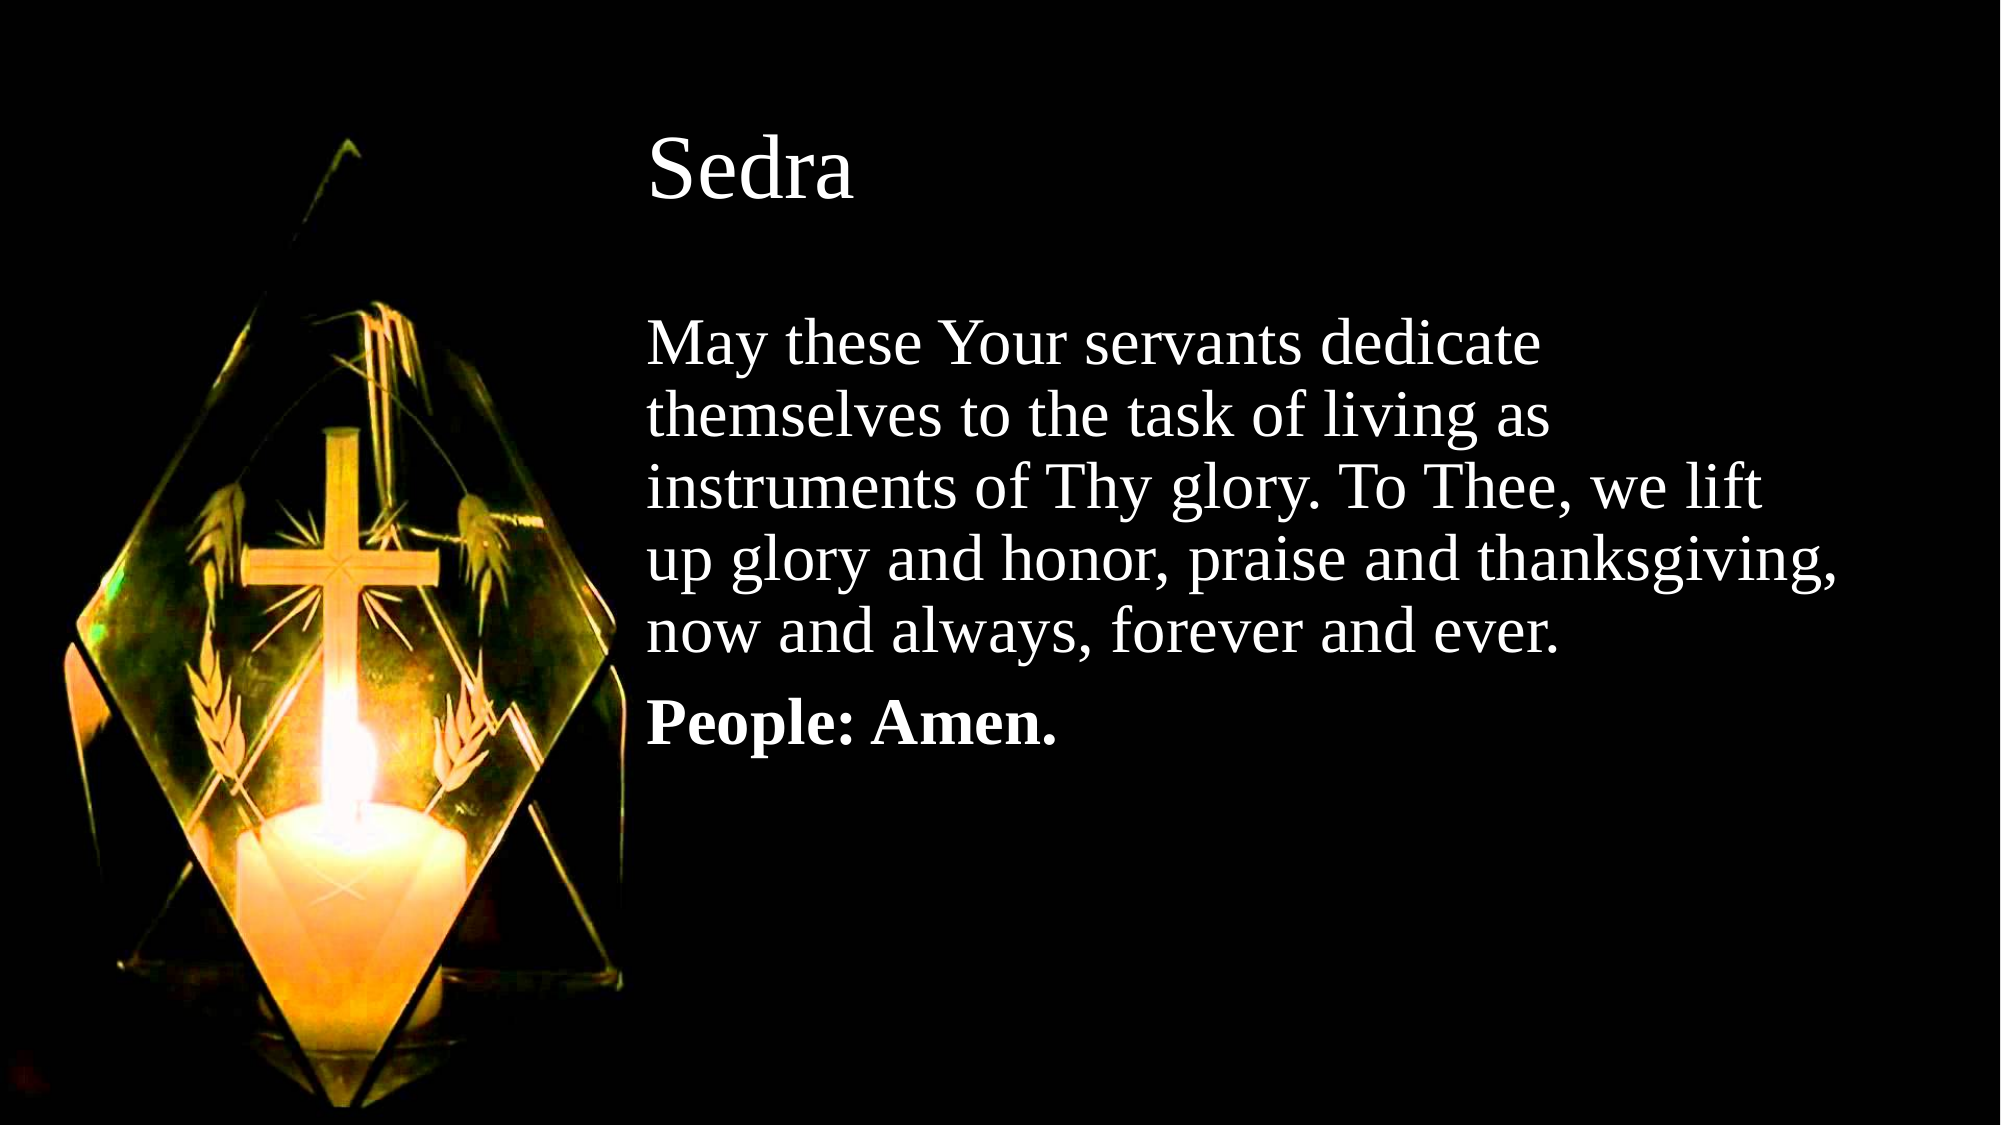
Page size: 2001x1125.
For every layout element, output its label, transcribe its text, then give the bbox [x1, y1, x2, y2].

list May these Your servants dedicate themselves to the task of living as instruments of Thy glory. To Thee, we lift up glory and honor, praise and thanksgiving, now and always, forever and ever. People: Amen. [631, 299, 1863, 1014]
title Sedra [631, 59, 1863, 278]
picture [0, 0, 2001, 1125]
